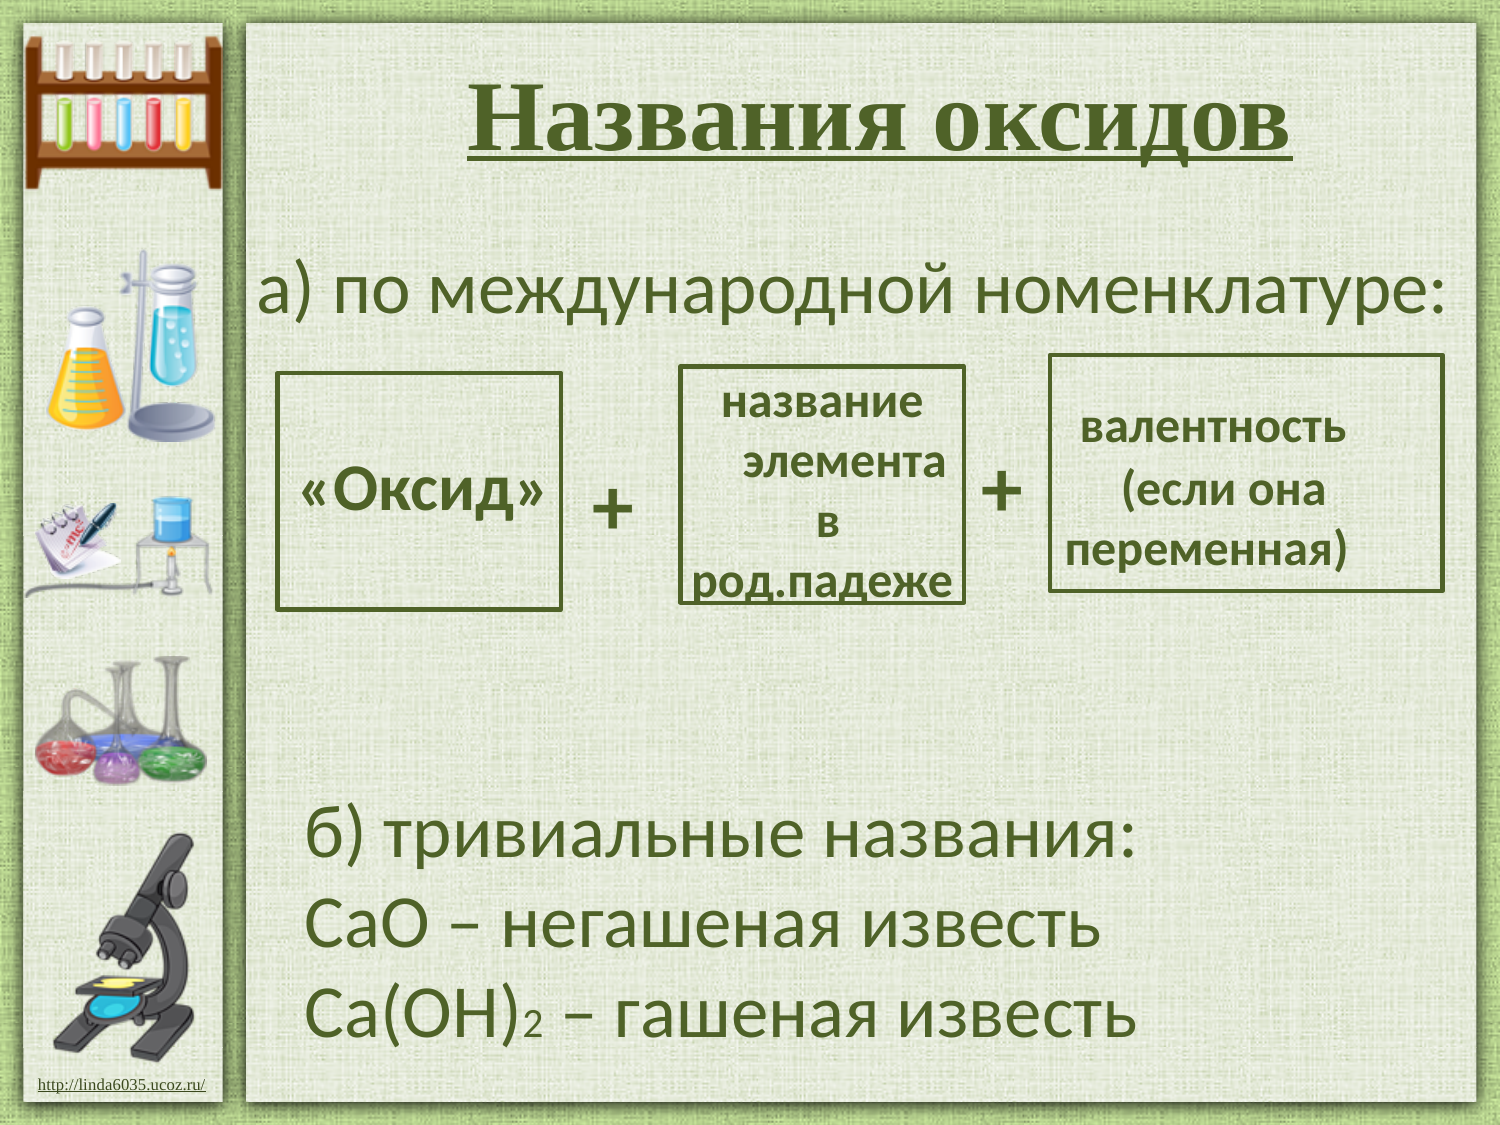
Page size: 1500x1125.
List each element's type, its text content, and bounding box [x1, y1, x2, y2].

text_box + [966, 426, 1038, 542]
picture [23, 492, 217, 598]
text_box Названия оксидов [371, 42, 1388, 231]
picture [46, 246, 223, 442]
text_box а) по международной номенклатуре: [242, 231, 1471, 337]
text_box [275, 371, 563, 612]
picture [23, 0, 223, 200]
text_box + [577, 445, 649, 560]
text_box название элемента в род.падеже [668, 360, 976, 616]
text_box б) тривиальные названия: СаO – негашеная известь Са(OН)2 – гашеная известь [289, 775, 1247, 1060]
text_box [1048, 353, 1445, 593]
text_box «Оксид» [282, 436, 566, 532]
picture [35, 656, 207, 786]
text_box валентность (если она переменная) [1049, 368, 1428, 583]
picture [46, 831, 213, 1067]
